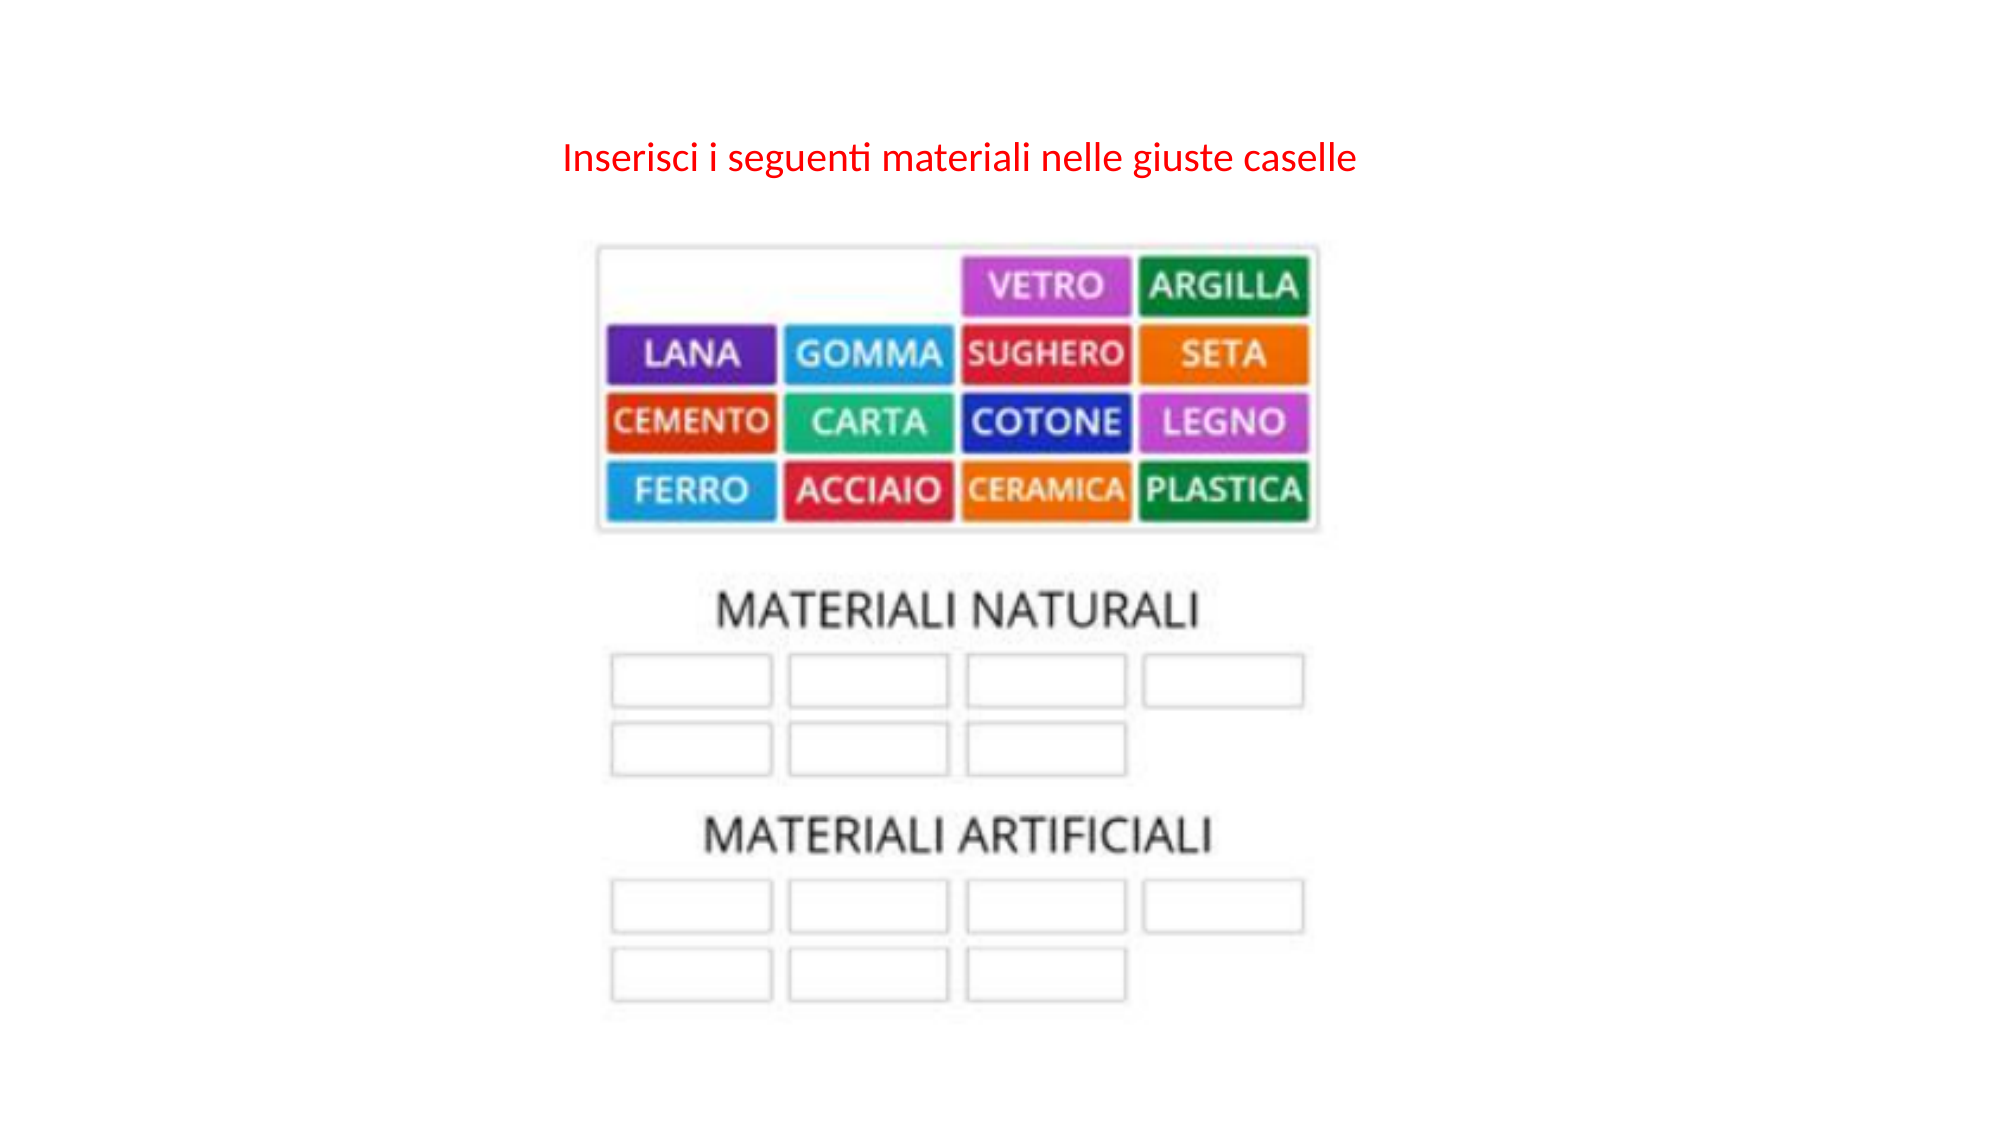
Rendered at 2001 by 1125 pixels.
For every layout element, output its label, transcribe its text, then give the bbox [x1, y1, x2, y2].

text_box Inserisci i seguenti materiali nelle giuste caselle [547, 122, 1492, 187]
picture [365, 210, 1509, 1041]
